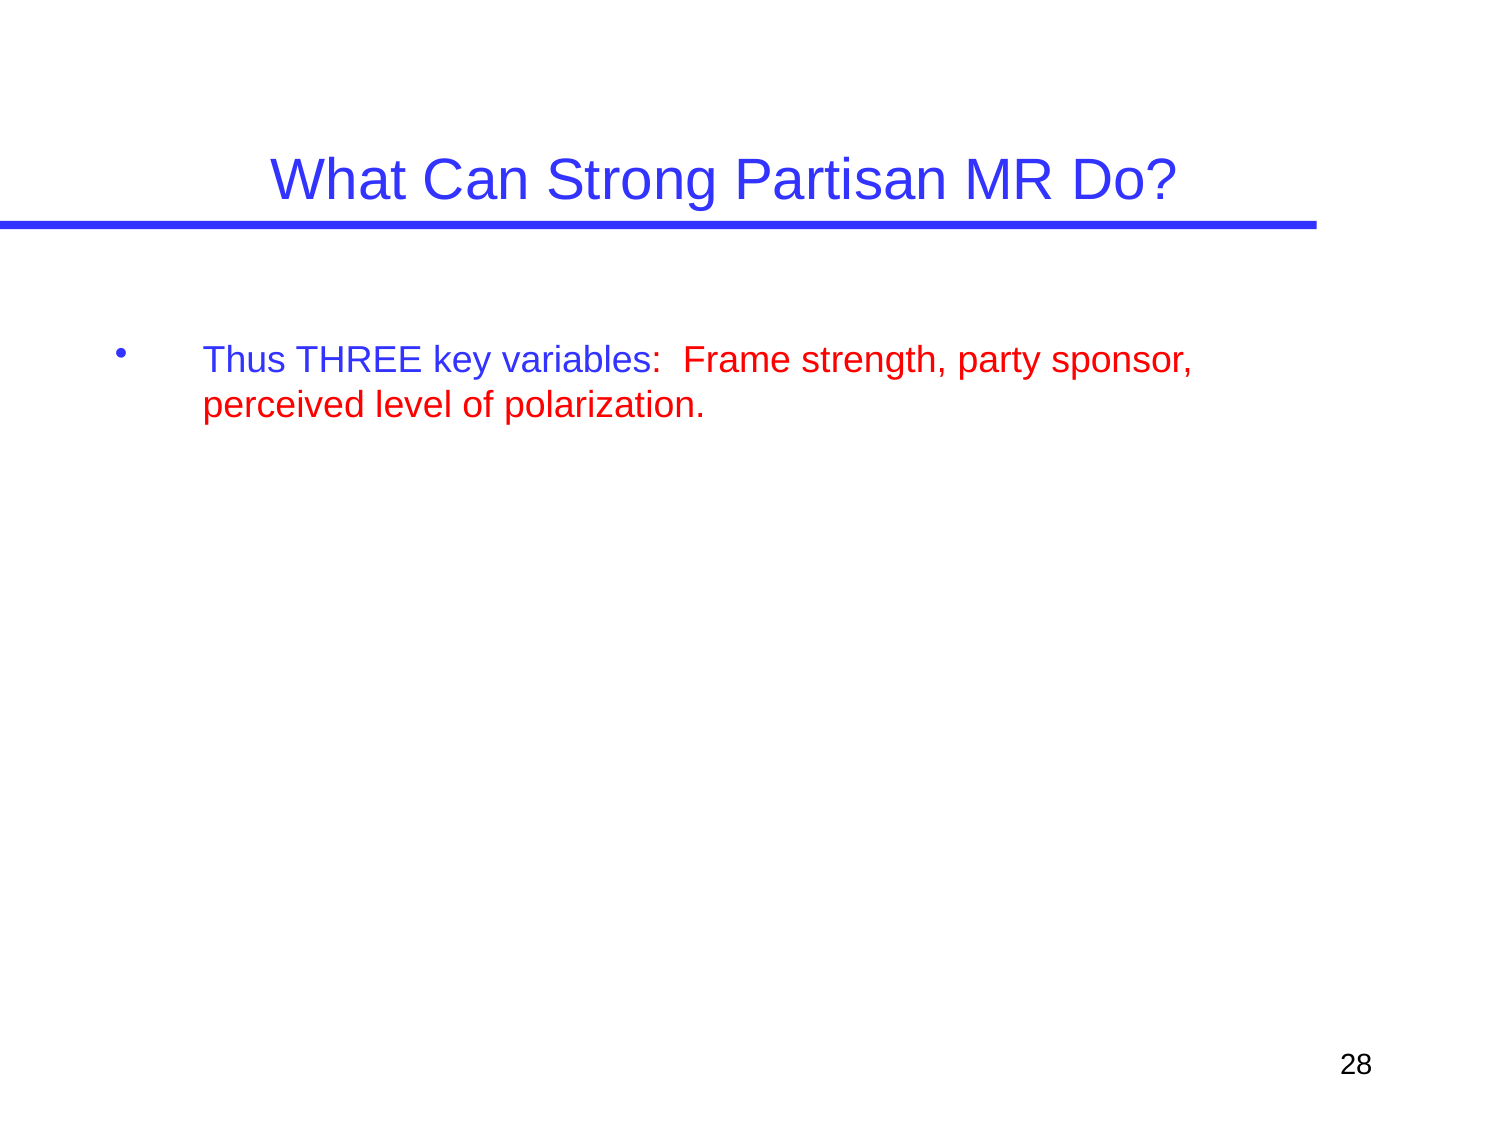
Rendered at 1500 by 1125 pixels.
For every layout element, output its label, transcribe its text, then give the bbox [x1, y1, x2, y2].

list Thus THREE key variables: Frame strength, party sponsor, perceived level of polarization. [99, 275, 1367, 1088]
title What Can Strong Partisan MR Do? [50, 37, 1400, 219]
slide_number 28 [1074, 1024, 1388, 1101]
